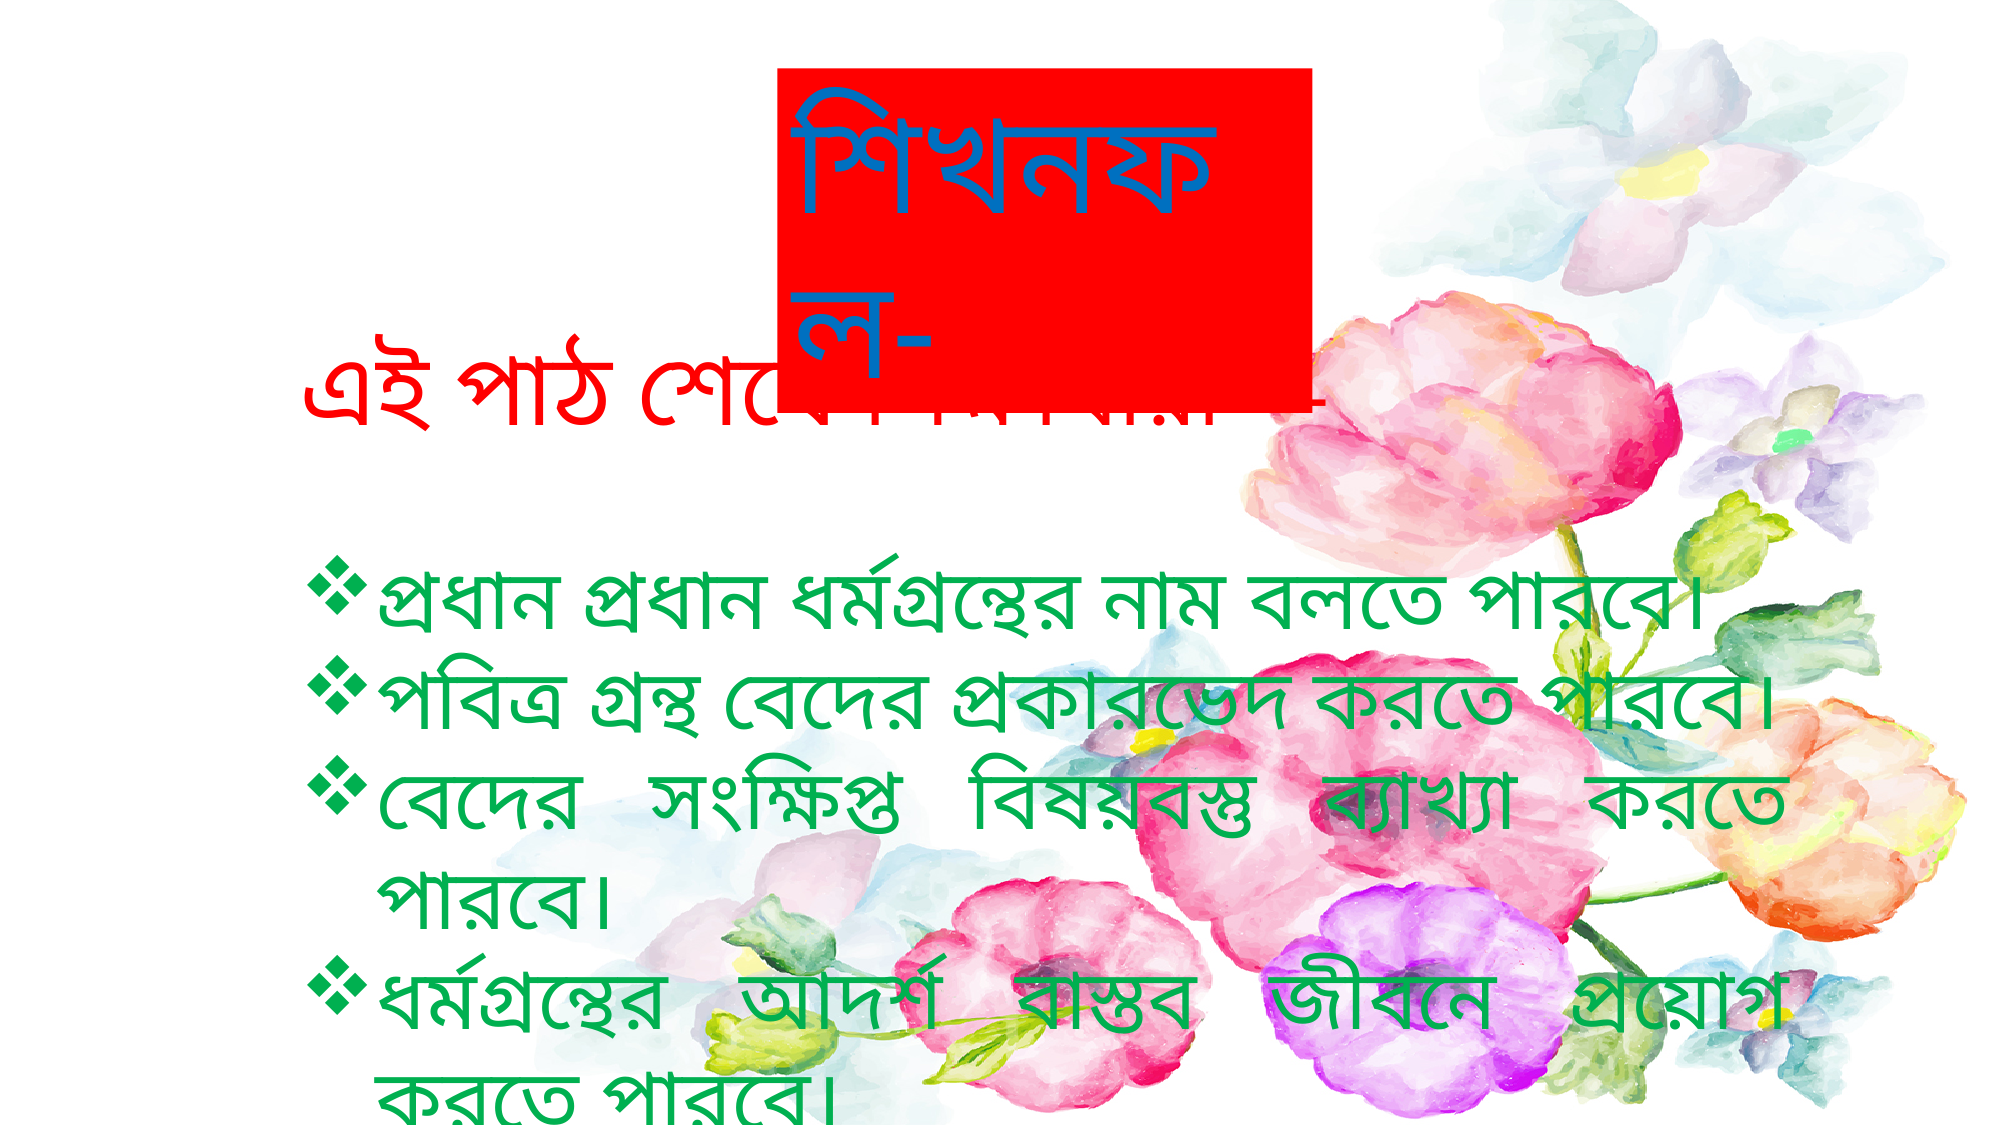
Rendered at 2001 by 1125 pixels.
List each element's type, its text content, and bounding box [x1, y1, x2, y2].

text_box এই পাঠ শেষে শিক্ষার্থীরা---- প্রধান প্রধান ধর্মগ্রন্থের নাম বলতে পারবে। পবিত্র গ্রন্থ বেদের প্রকারভেদ করতে পারবে। বেদের সংক্ষিপ্ত বিষয়বস্তু ব্যাখ্যা করতে পারবে। ধর্মগ্রন্থের আদর্শ বাস্তব জীবনে প্রয়োগ করতে পারবে। [285, 318, 1805, 1125]
text_box শিখনফল- [777, 68, 1313, 413]
picture [0, 0, 2001, 1125]
